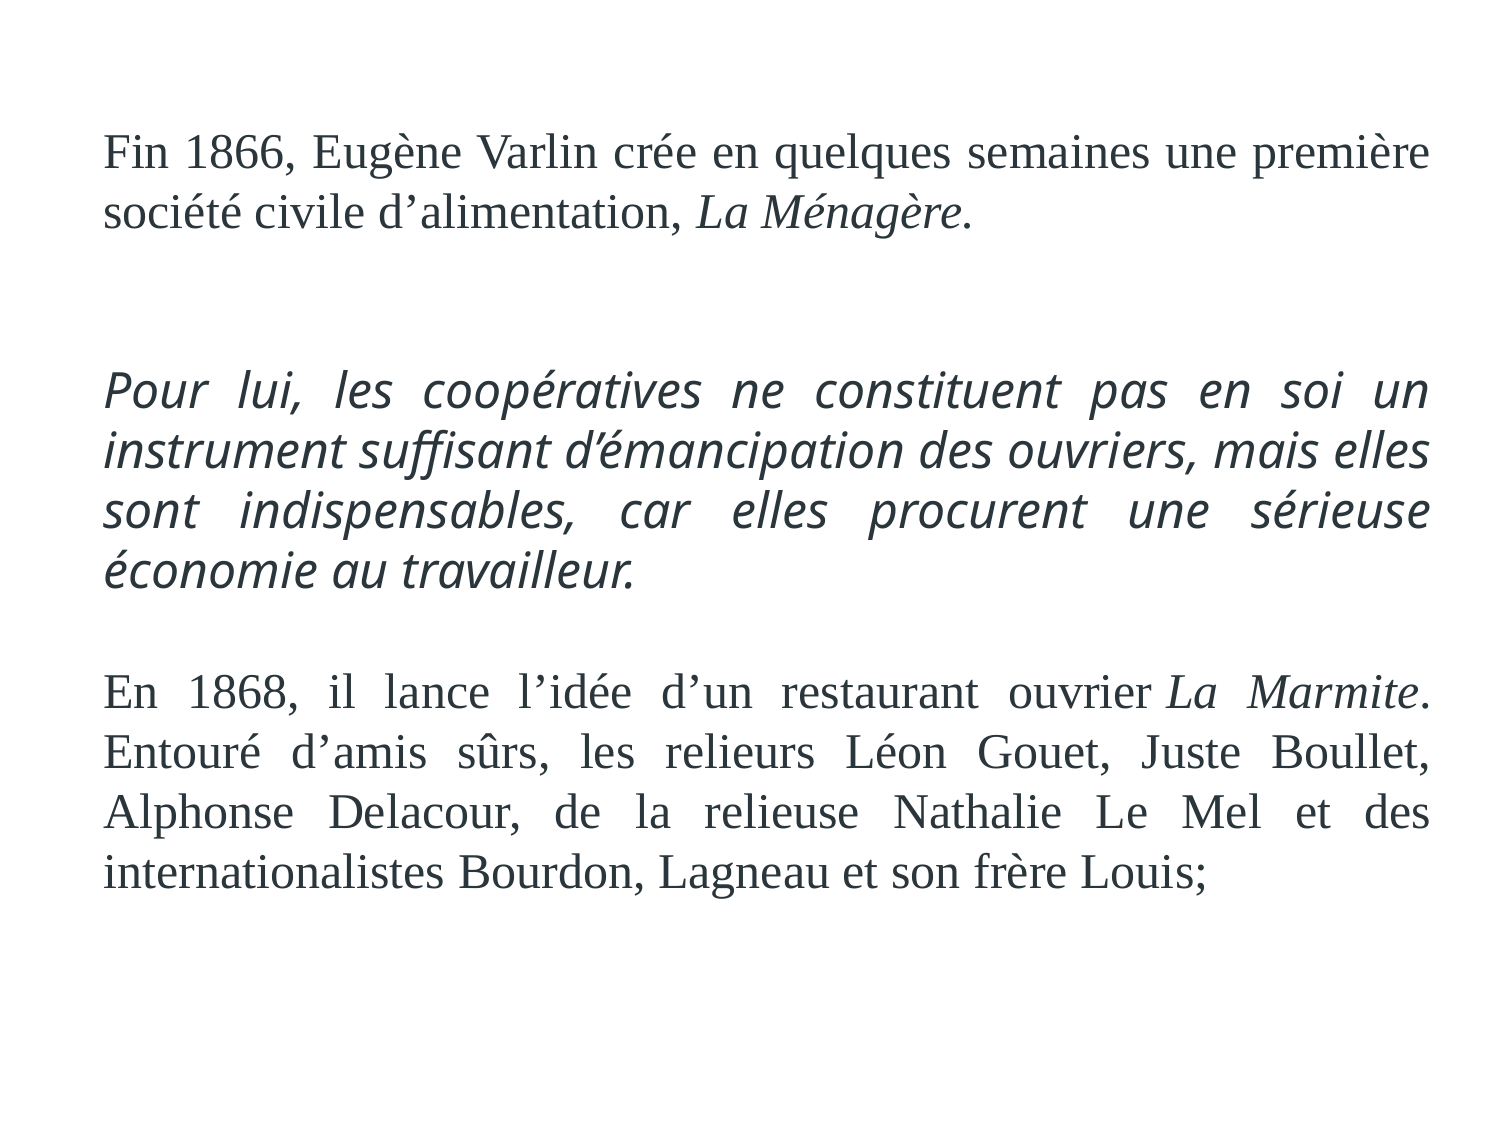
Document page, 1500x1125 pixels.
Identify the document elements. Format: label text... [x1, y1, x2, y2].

text_box Fin 1866, Eugène Varlin crée en quelques semaines une première société civile d’alimentation, La Ménagère. Pour lui, les coopératives ne constituent pas en soi un instrument suffisant d’émancipation des ouvriers, mais elles sont indispensables, car elles procurent une sérieuse économie au travailleur. En 1868, il lance l’idée d’un restaurant ouvrier La Marmite. Entouré d’amis sûrs, les relieurs Léon Gouet, Juste Boullet, Alphonse Delacour, de la relieuse Nathalie Le Mel et des internationalistes Bourdon, Lagneau et son frère Louis; [88, 66, 1447, 907]
